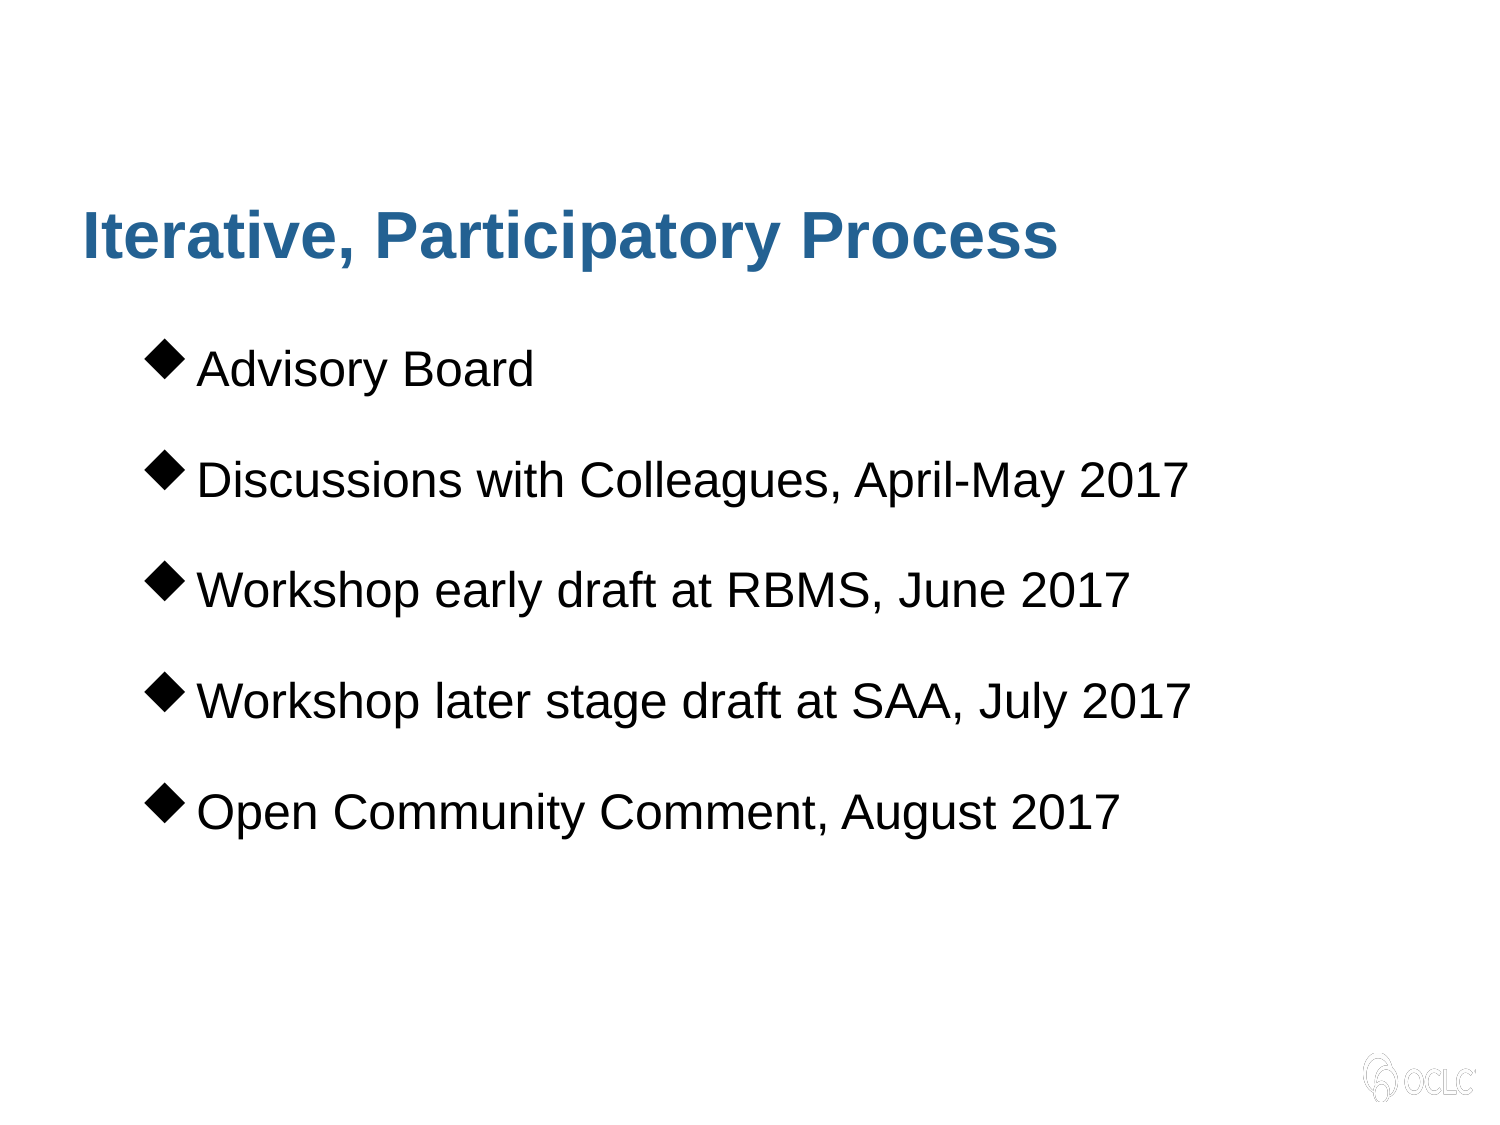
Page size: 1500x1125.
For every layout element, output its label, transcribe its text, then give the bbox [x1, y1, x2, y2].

list Iterative, Participatory Process [30, 176, 1112, 306]
picture [1363, 1053, 1476, 1102]
list Advisory Board Discussions with Colleagues, April-May 2017 Workshop early draft at RBMS, June 2017 Workshop later stage draft at SAA, July 2017 Open Community Comment, August 2017 [87, 332, 1213, 1054]
